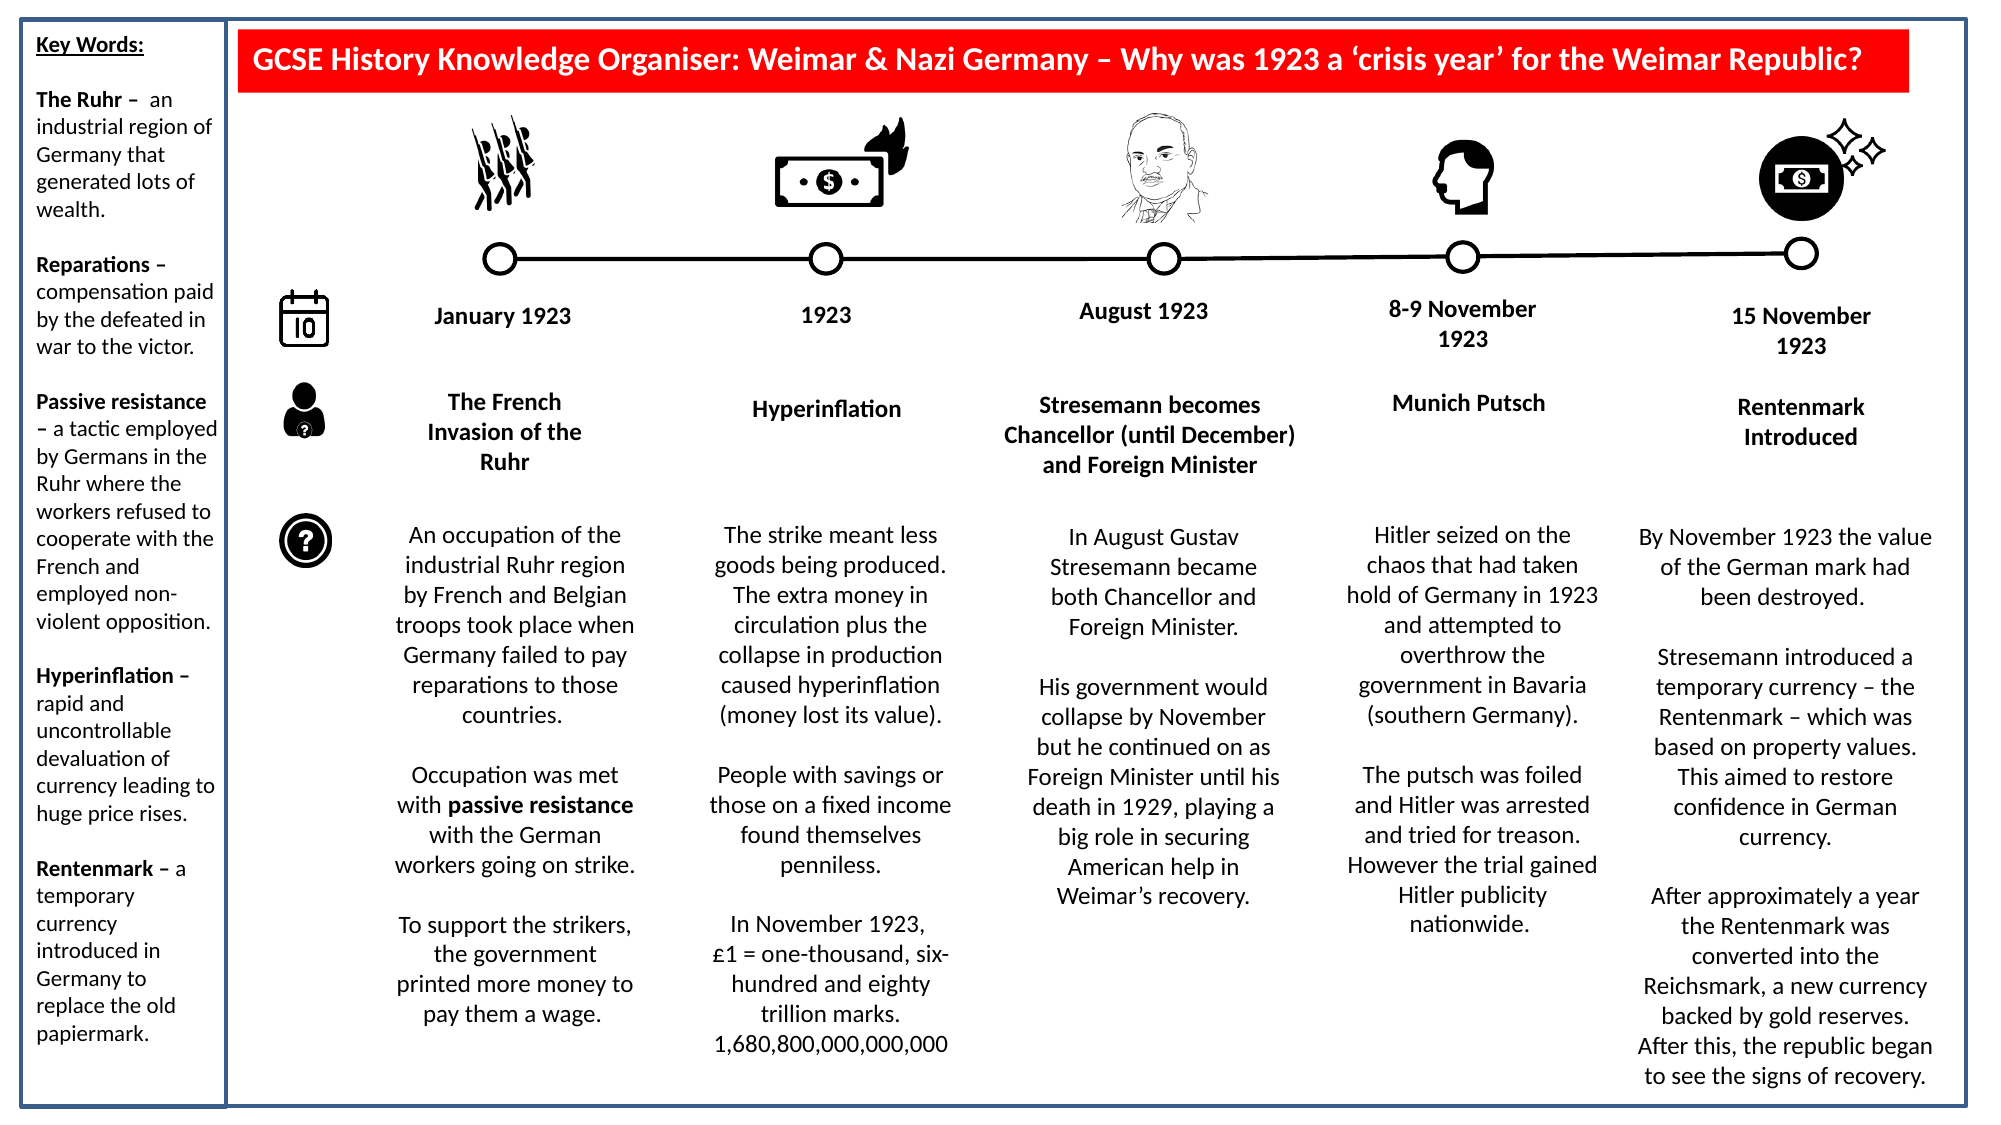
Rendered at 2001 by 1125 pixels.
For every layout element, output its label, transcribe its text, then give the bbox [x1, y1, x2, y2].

text_box [810, 259, 842, 274]
picture [1121, 109, 1209, 223]
text_box January 1923 [395, 292, 612, 342]
text_box Stresemann becomes Chancellor (until December) and Foreign Minister [983, 380, 1318, 514]
text_box Hyperinflation [719, 384, 935, 438]
picture [279, 289, 329, 347]
picture [276, 380, 332, 440]
text_box [1148, 244, 1180, 274]
text_box Munich Putsch [1302, 379, 1637, 512]
text_box 8-9 November 1923 [1355, 285, 1571, 335]
picture [1418, 132, 1508, 222]
text_box GCSE History Knowledge Organiser: Weimar & Nazi Germany – Why was 1923 a ‘crisis year’ for the Weimar Republic? [237, 29, 1910, 93]
text_box By November 1923 the value of the German mark had been destroyed. Stresemann introduced a temporary currency – the Rentenmark – which was based on property values. This aimed to restore confidence in German currency. After approximately a year the Rentenmark was converted into the Reichsmark, a new currency backed by gold reserves. After this, the republic began to see the signs of recovery. [1618, 513, 1953, 1074]
text_box [1785, 238, 1817, 269]
text_box Hitler seized on the chaos that had taken hold of Germany in 1923 and attempted to overthrow the government in Bavaria (southern Germany). The putsch was foiled and Hitler was arrested and tried for treason. However the trial gained Hitler publicity nationwide. [1328, 511, 1617, 1021]
text_box August 1923 [1036, 287, 1252, 337]
text_box [810, 244, 842, 258]
text_box The French Invasion of the Ruhr [397, 377, 613, 511]
text_box [1447, 259, 1479, 272]
picture [1759, 110, 1893, 221]
text_box Key Words: The Ruhr – an industrial region of Germany that generated lots of wealth. Reparations – compensation paid by the defeated in war to the victor. Passive resistance – a tactic employed by Germans in the Ruhr where the workers refused to cooperate with the French and employed non-violent opposition. Hyperinflation – rapid and uncontrollable devaluation of currency leading to huge price rises. Rentenmark – a temporary currency introduced in Germany to replace the old papiermark. [21, 22, 236, 1104]
text_box [226, 19, 1966, 1106]
text_box 1923 [718, 291, 934, 341]
text_box 15 November 1923 [1693, 292, 1910, 342]
text_box The strike meant less goods being produced. The extra money in circulation plus the collapse in production caused hyperinflation (money lost its value). People with savings or those on a fixed income found themselves penniless. In November 1923, £1 = one-thousand, six-hundred and eighty trillion marks. 1,680,800,000,000,000 [681, 511, 981, 1021]
picture [758, 77, 925, 244]
text_box [484, 244, 516, 274]
text_box Rentenmark Introduced [1680, 383, 1922, 438]
text_box [1448, 242, 1478, 253]
picture [455, 115, 551, 211]
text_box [1179, 253, 1786, 259]
text_box In August Gustav Stresemann became both Chancellor and Foreign Minister. His government would collapse by November but he continued on as Foreign Minister until his death in 1929, playing a big role in securing American help in Weimar’s recovery. [1010, 513, 1298, 1023]
picture [279, 513, 332, 568]
text_box An occupation of the industrial Ruhr region by French and Belgian troops took place when Germany failed to pay reparations to those countries. Occupation was met with passive resistance with the German workers going on strike. To support the strikers, the government printed more money to pay them a wage. [378, 511, 653, 1003]
